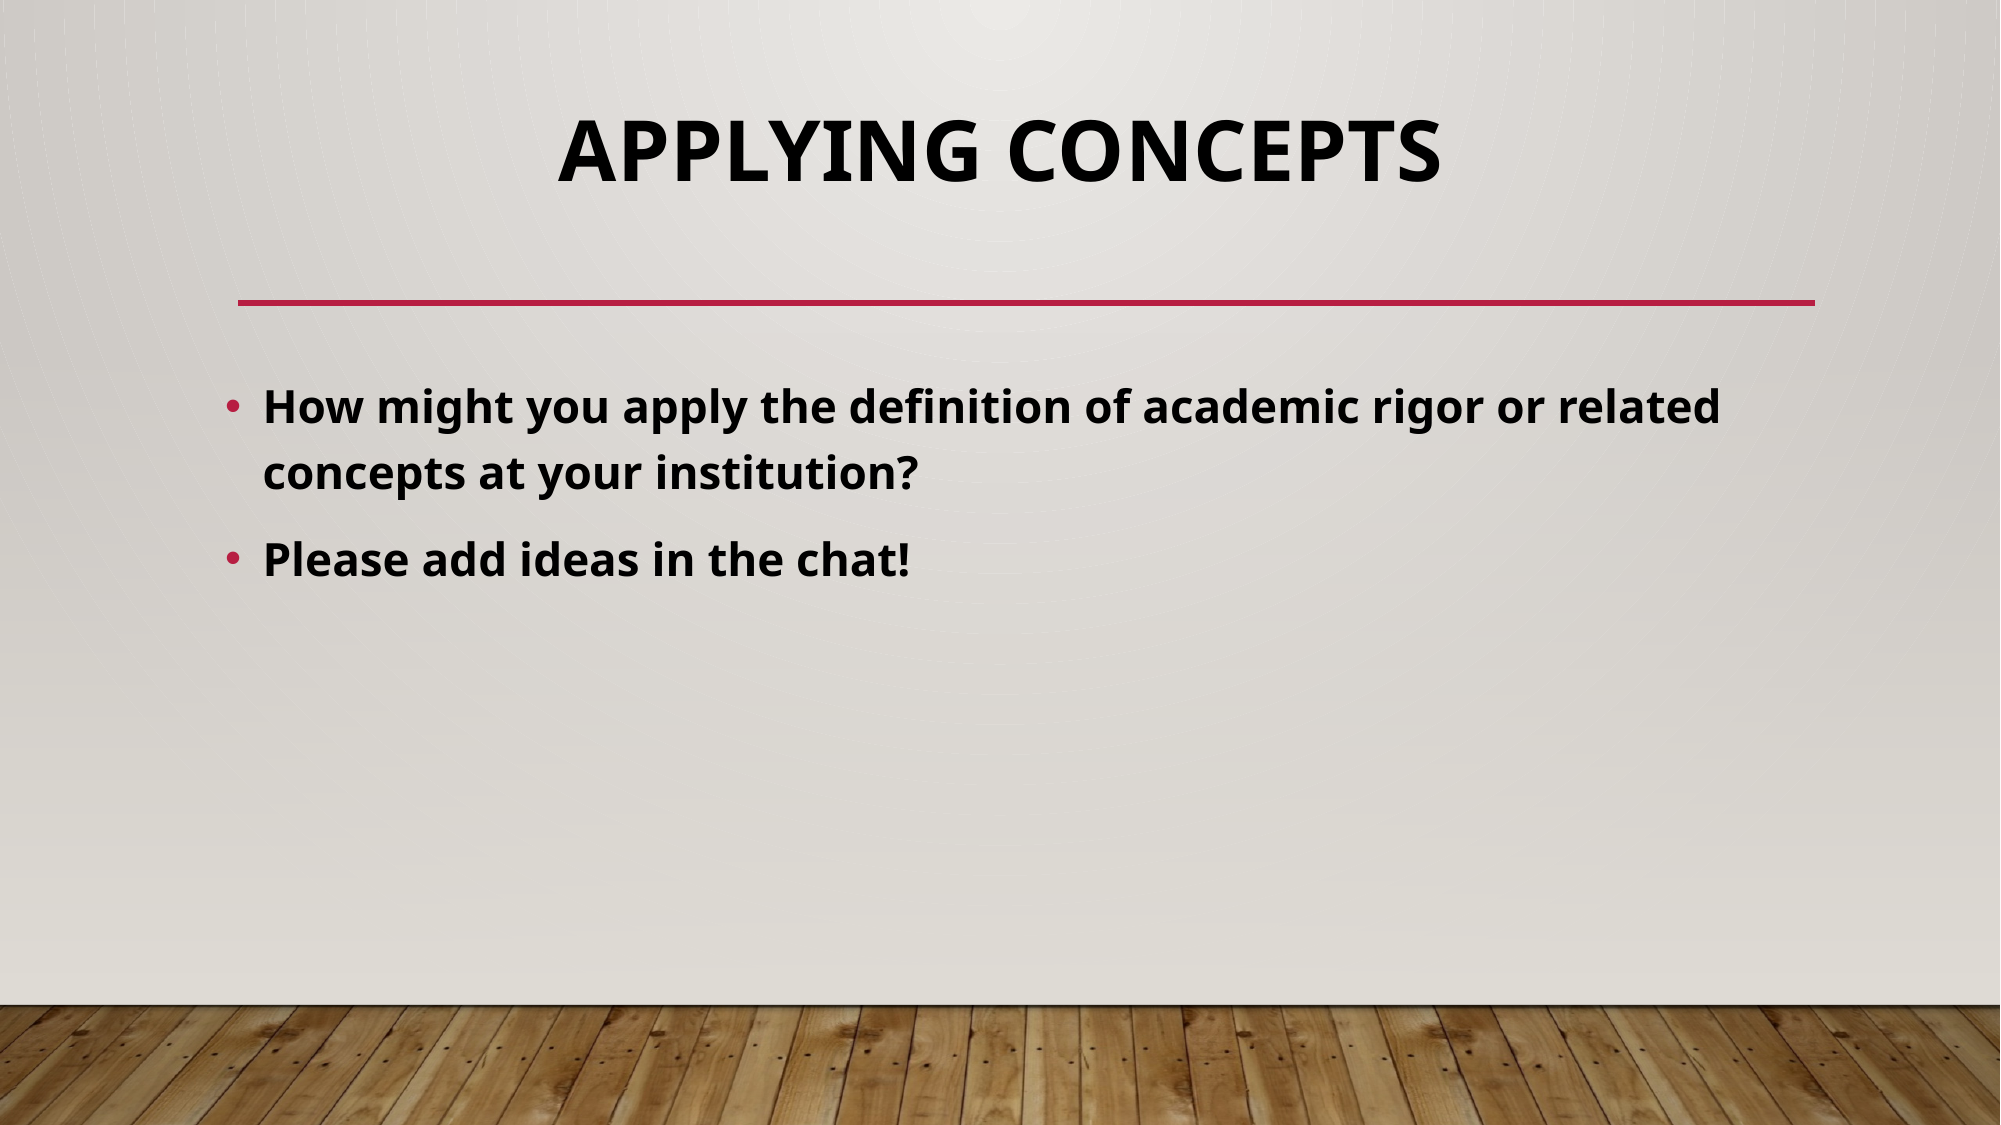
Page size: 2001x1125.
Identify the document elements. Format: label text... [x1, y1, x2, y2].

title Applying concepts [543, 101, 1459, 230]
list How might you apply the definition of academic rigor or related concepts at your institution? Please add ideas in the chat! [210, 359, 1866, 661]
picture [0, 1005, 2000, 1125]
